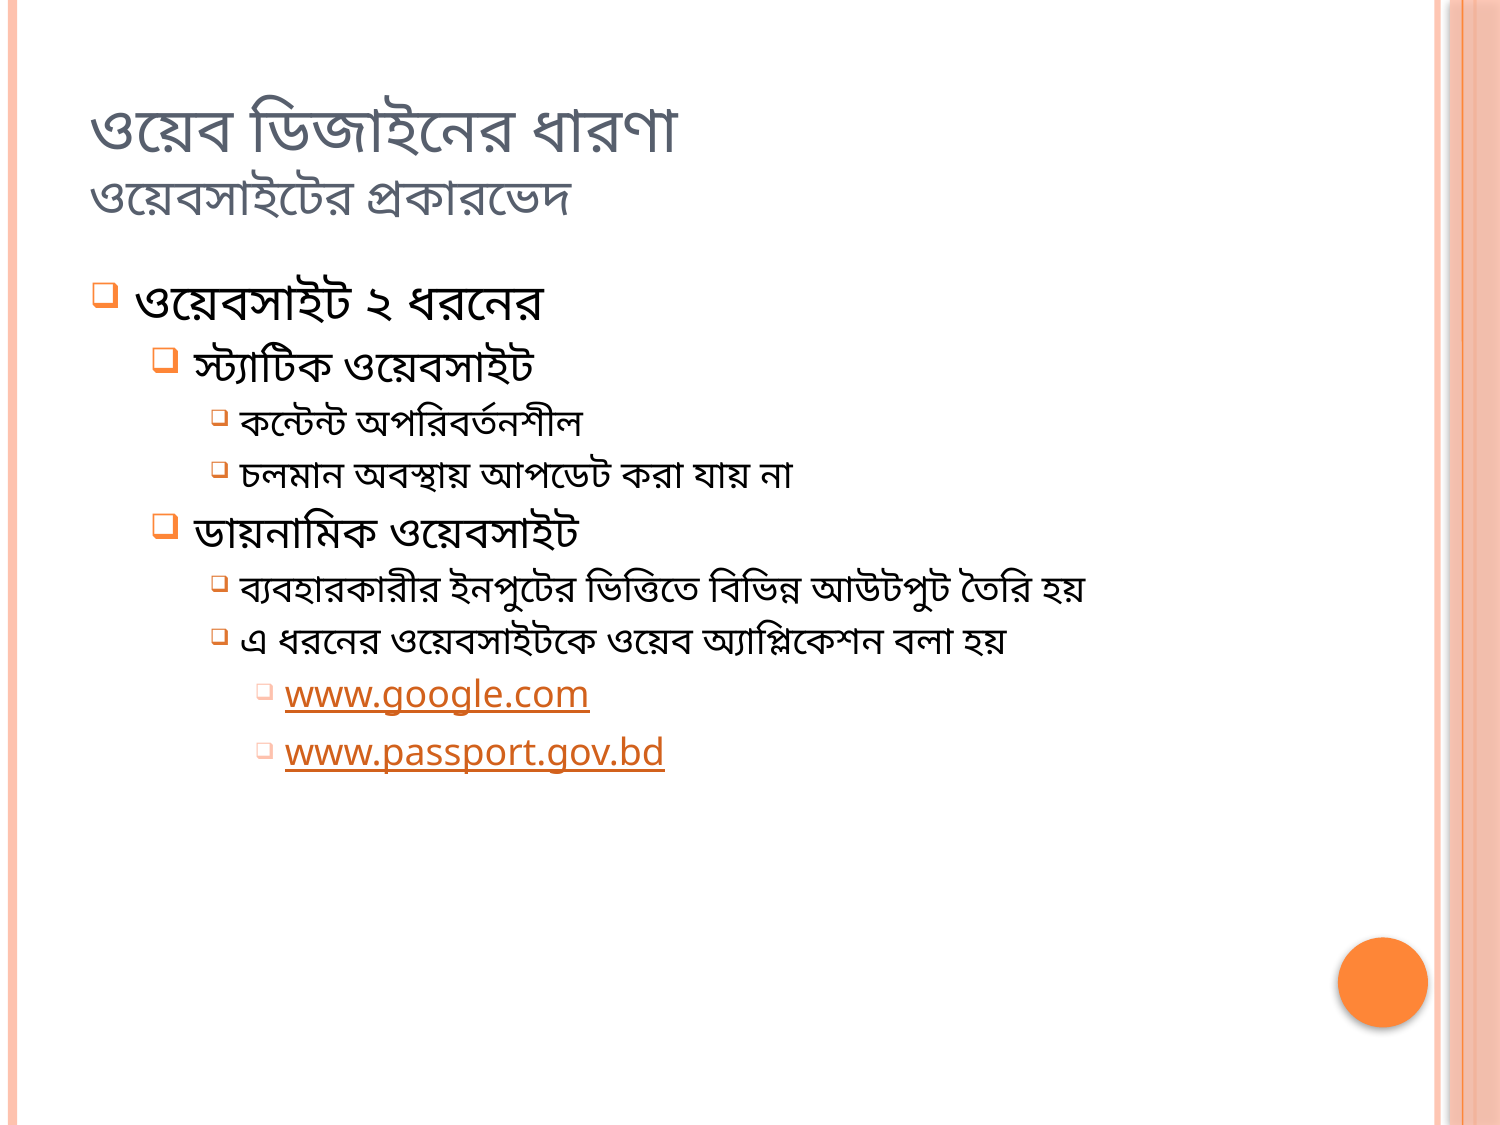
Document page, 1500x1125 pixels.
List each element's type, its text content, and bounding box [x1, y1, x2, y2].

title ওয়েব ডিজাইনের ধারণা ওয়েবসাইটের প্রকারভেদ [75, 45, 1300, 233]
list ওয়েবসাইট ২ ধরনের স্ট্যাটিক ওয়েবসাইট কন্টেন্ট অপরিবর্তনশীল চলমান অবস্থায় আপডেট করা যায় না ডায়নামিক ওয়েবসাইট ব্যবহারকারীর ইনপুটের ভিত্তিতে বিভিন্ন আউটপুট তৈরি হয় এ ধরনের ওয়েবসাইটকে ওয়েব অ্যাপ্লিকেশন বলা হয় www.google.com www.passport.gov.bd [75, 262, 1300, 1062]
